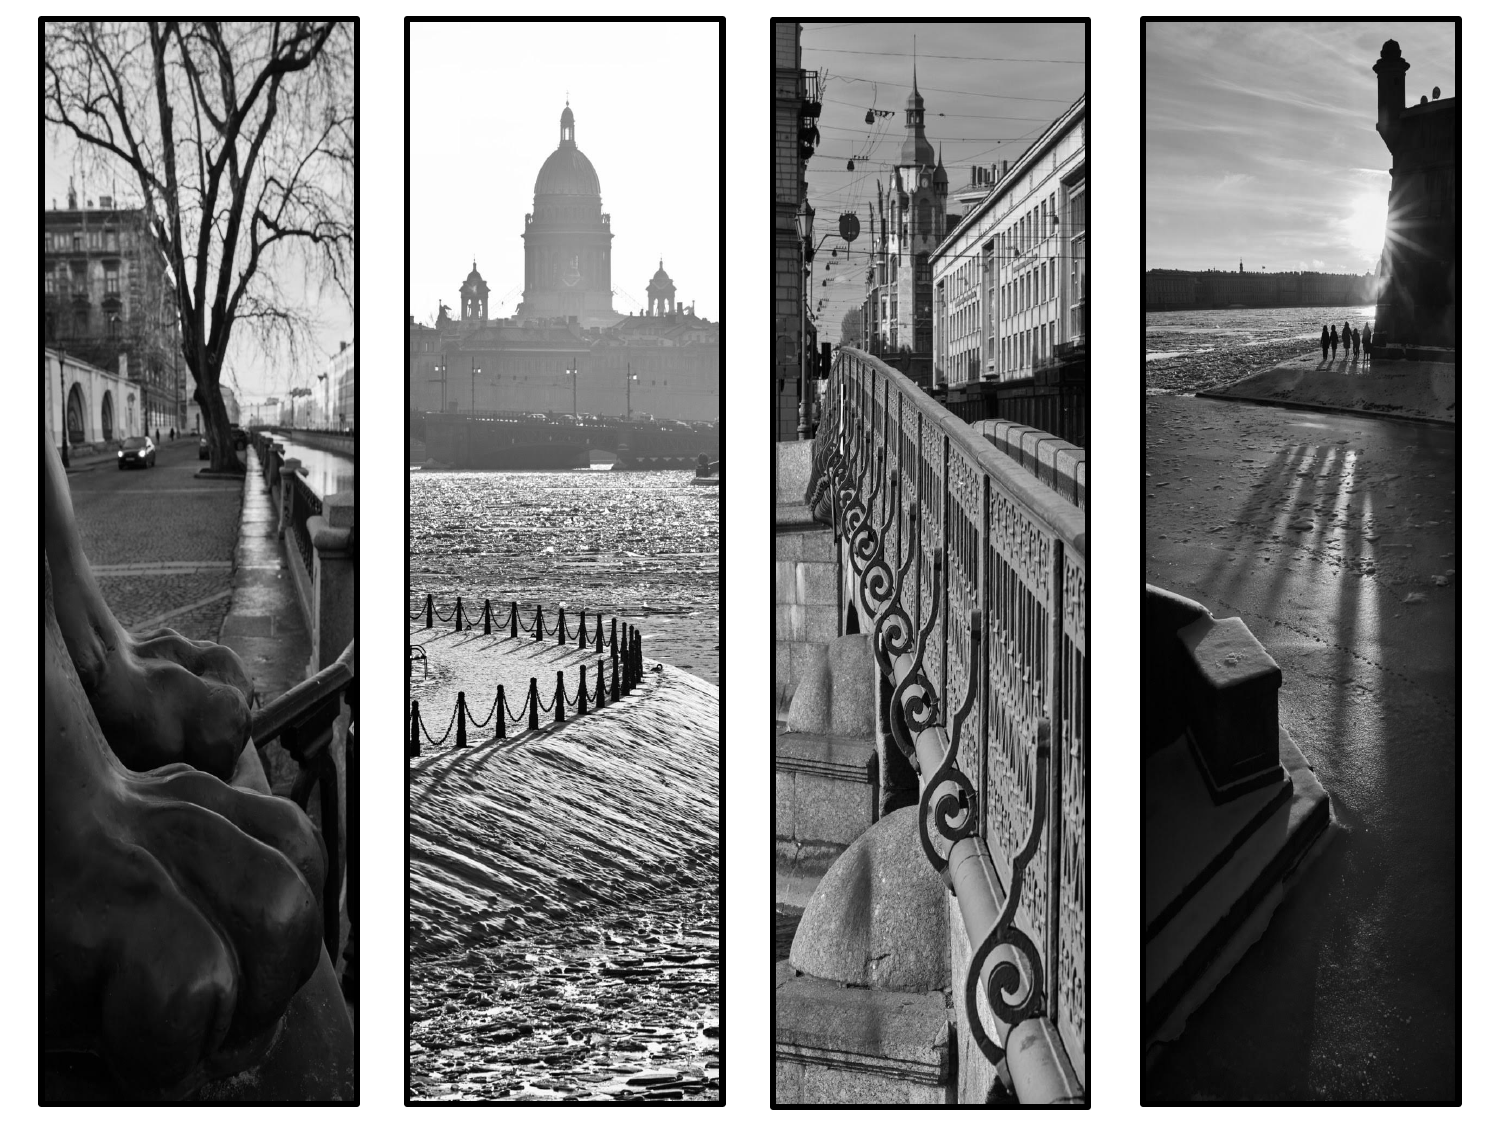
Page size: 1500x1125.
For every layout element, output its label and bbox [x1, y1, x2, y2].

picture [44, 21, 354, 1102]
picture [1146, 21, 1456, 1102]
picture [410, 21, 720, 1102]
picture [775, 22, 1086, 1105]
